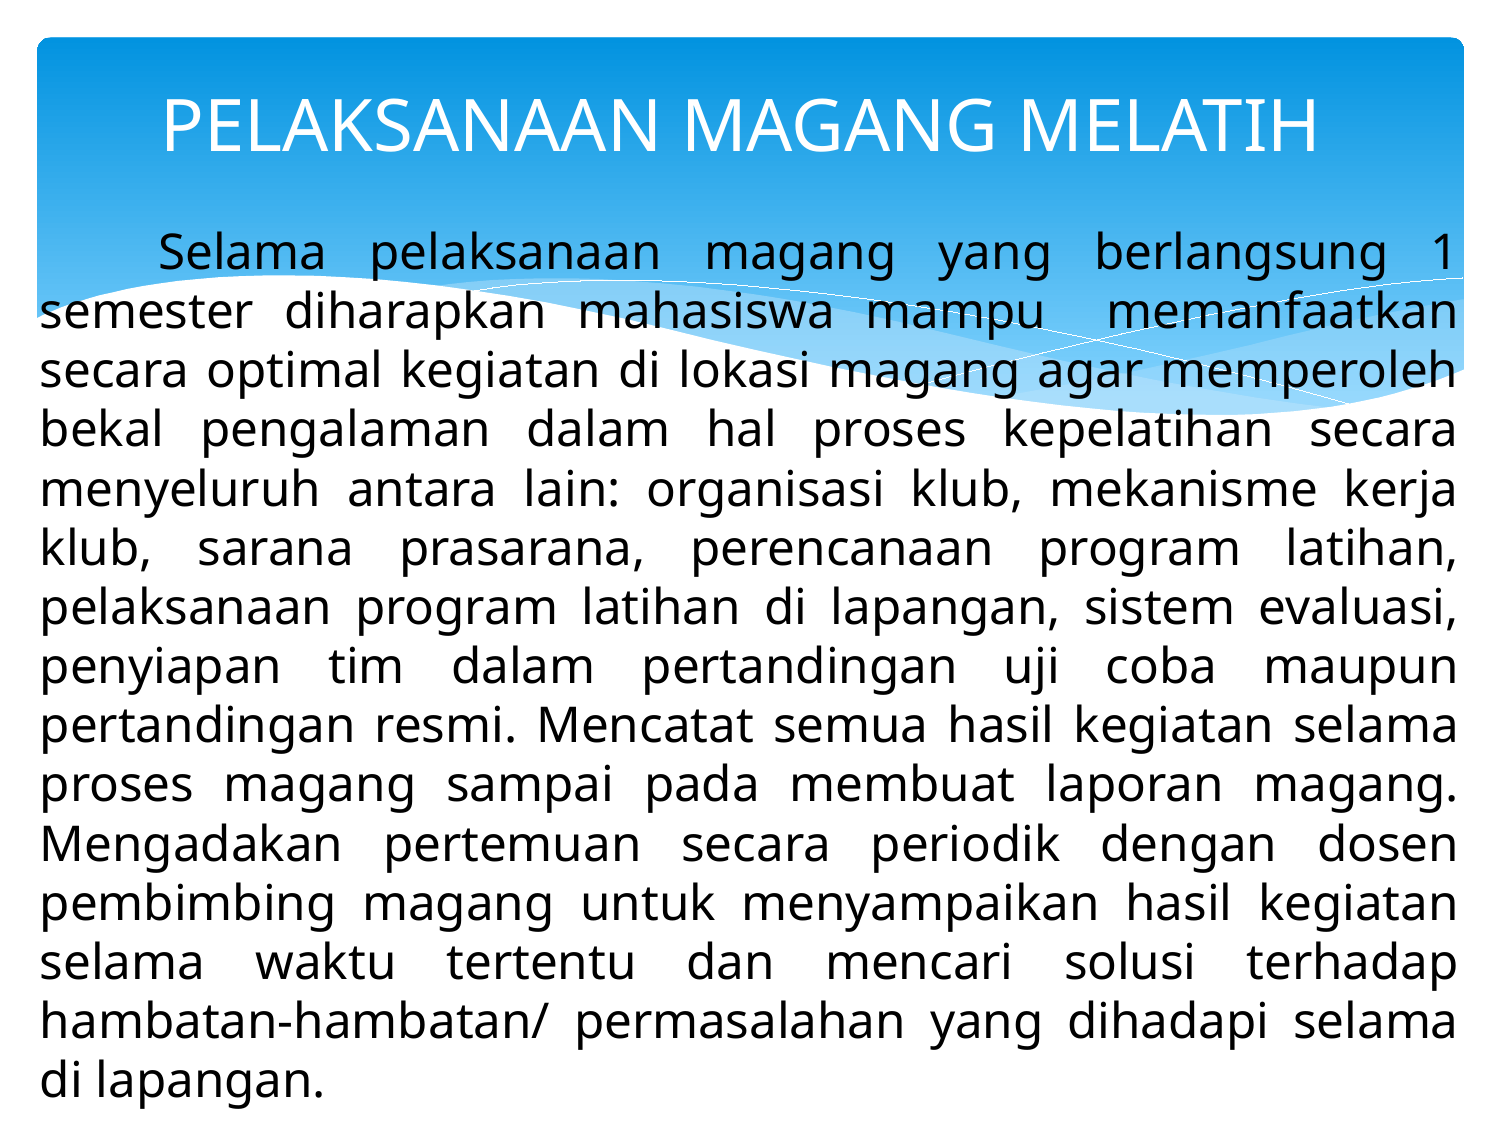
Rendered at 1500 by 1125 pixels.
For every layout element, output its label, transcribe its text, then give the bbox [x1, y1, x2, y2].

title PELAKSANAAN MAGANG MELATIH [75, 45, 1425, 200]
list Selama pelaksanaan magang yang berlangsung 1 semester diharapkan mahasiswa mampu memanfaatkan secara optimal kegiatan di lokasi magang agar memperoleh bekal pengalaman dalam hal proses kepelatihan secara menyeluruh antara lain: organisasi klub, mekanisme kerja klub, sarana prasarana, perencanaan program latihan, pelaksanaan program latihan di lapangan, sistem evaluasi, penyiapan tim dalam pertandingan uji coba maupun pertandingan resmi. Mencatat semua hasil kegiatan selama proses magang sampai pada membuat laporan magang. Mengadakan pertemuan secara periodik dengan dosen pembimbing magang untuk menyampaikan hasil kegiatan selama waktu tertentu dan mencari solusi terhadap hambatan-hambatan/ permasalahan yang dihadapi selama di lapangan. [24, 212, 1475, 1119]
